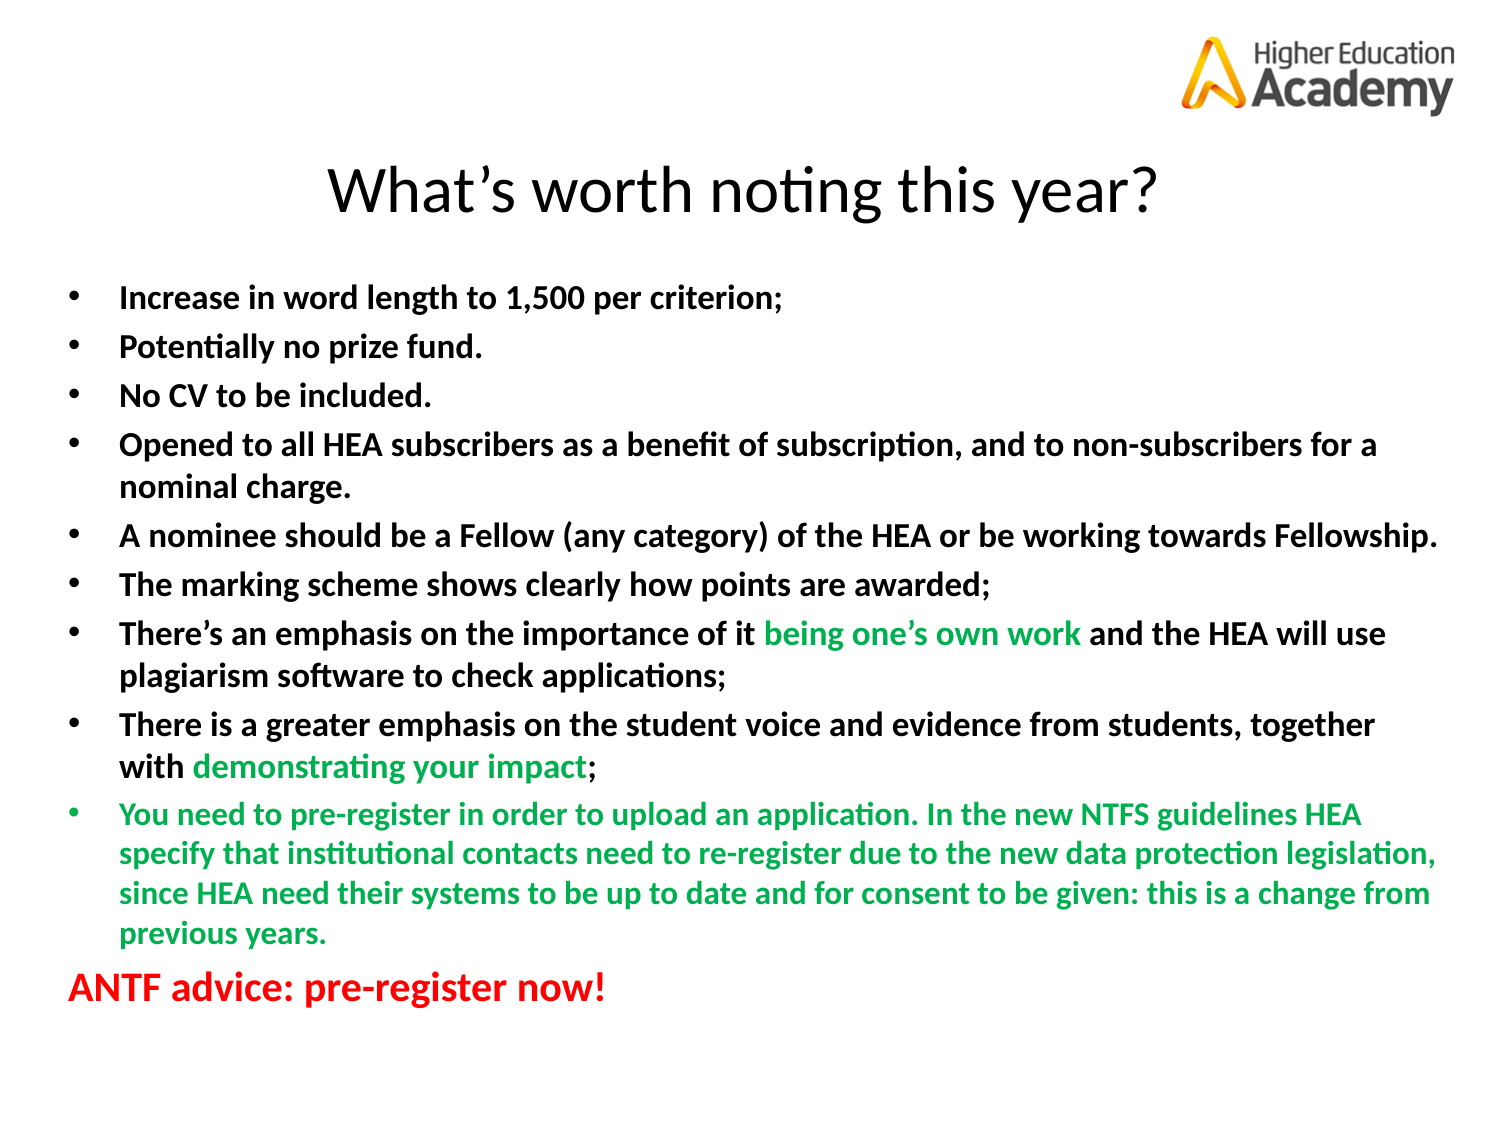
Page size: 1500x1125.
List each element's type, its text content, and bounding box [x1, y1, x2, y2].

picture [1174, 30, 1460, 124]
title What’s worth noting this year? [76, 90, 1427, 233]
list Increase in word length to 1,500 per criterion; Potentially no prize fund. No CV to be included. Opened to all HEA subscribers as a benefit of subscription, and to non-subscribers for a nominal charge. A nominee should be a Fellow (any category) of the HEA or be working towards Fellowship. The marking scheme shows clearly how points are awarded; There’s an emphasis on the importance of it being one’s own work and the HEA will use plagiarism software to check applications; There is a greater emphasis on the student voice and evidence from students, together with demonstrating your impact; You need to pre-register in order to upload an application. In the new NTFS guidelines HEA specify that institutional contacts need to re-register due to the new data protection legislation, since HEA need their systems to be up to date and for consent to be given: this is a change from previous years. ANTF advice: pre-register now! [53, 267, 1460, 1035]
